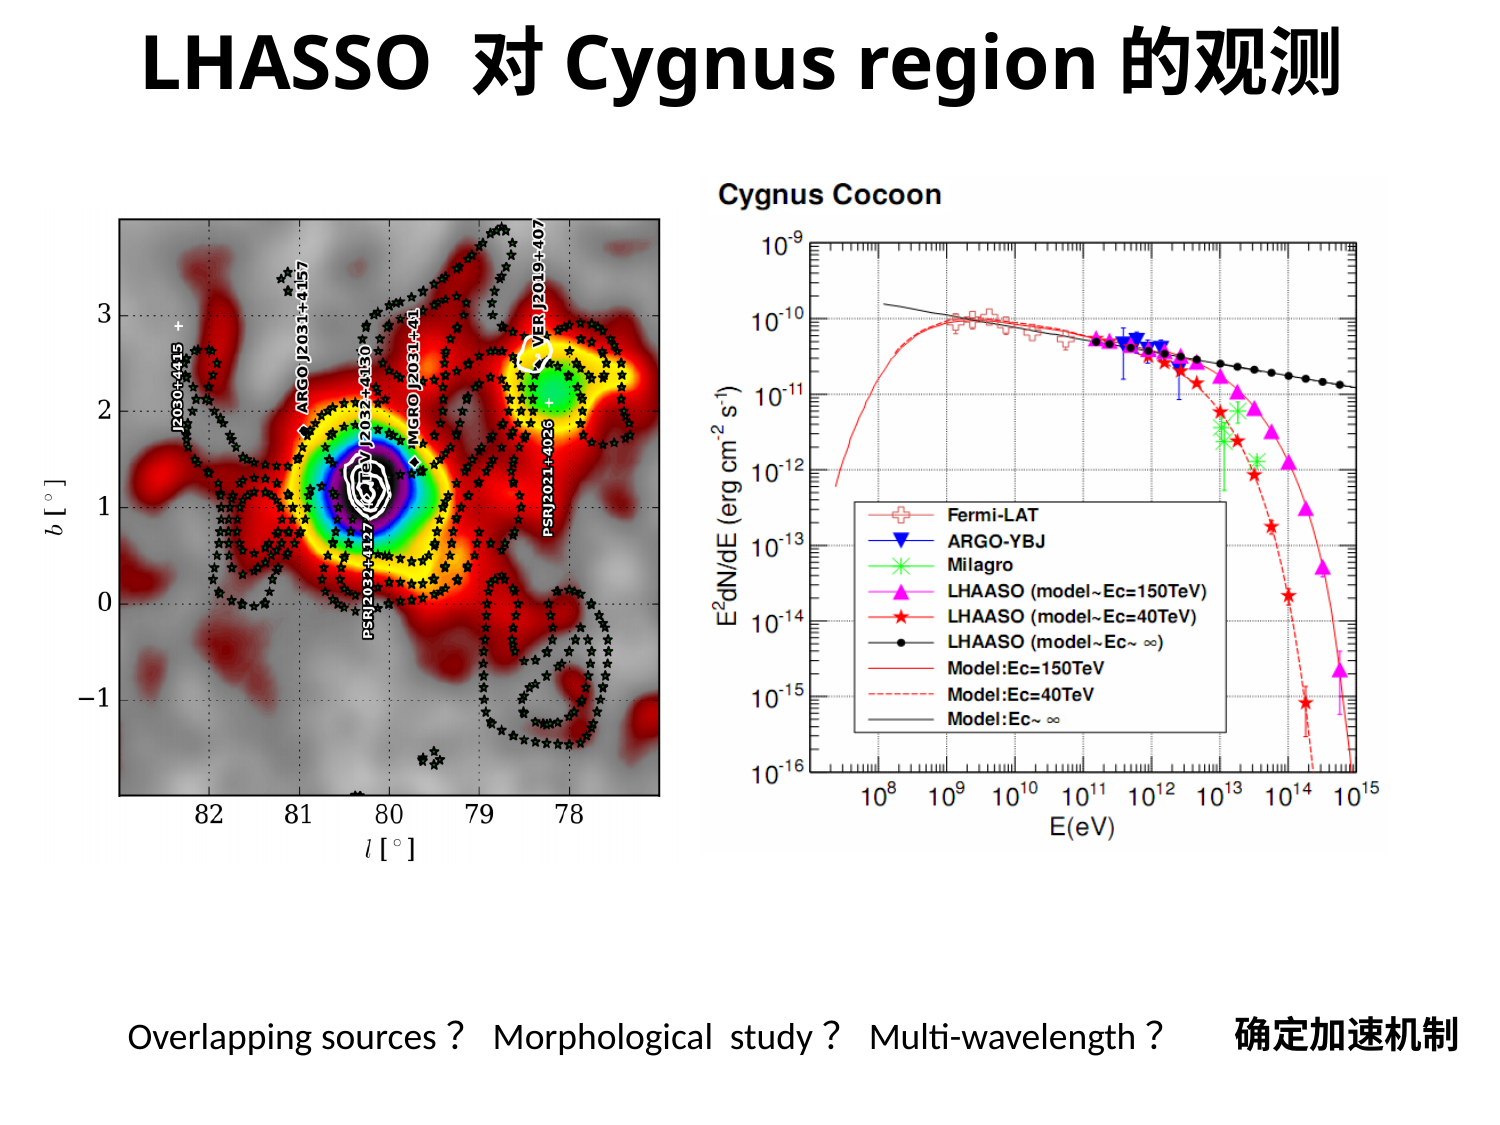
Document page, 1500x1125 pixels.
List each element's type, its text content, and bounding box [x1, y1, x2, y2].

text_box Overlapping sources？Morphological study？Multi-wavelength？ [112, 1004, 1198, 1065]
picture [29, 160, 1388, 865]
text_box 确定加速机制 [1219, 1004, 1475, 1064]
text_box LHASSO 对Cygnus region的观测 [0, 7, 1483, 112]
